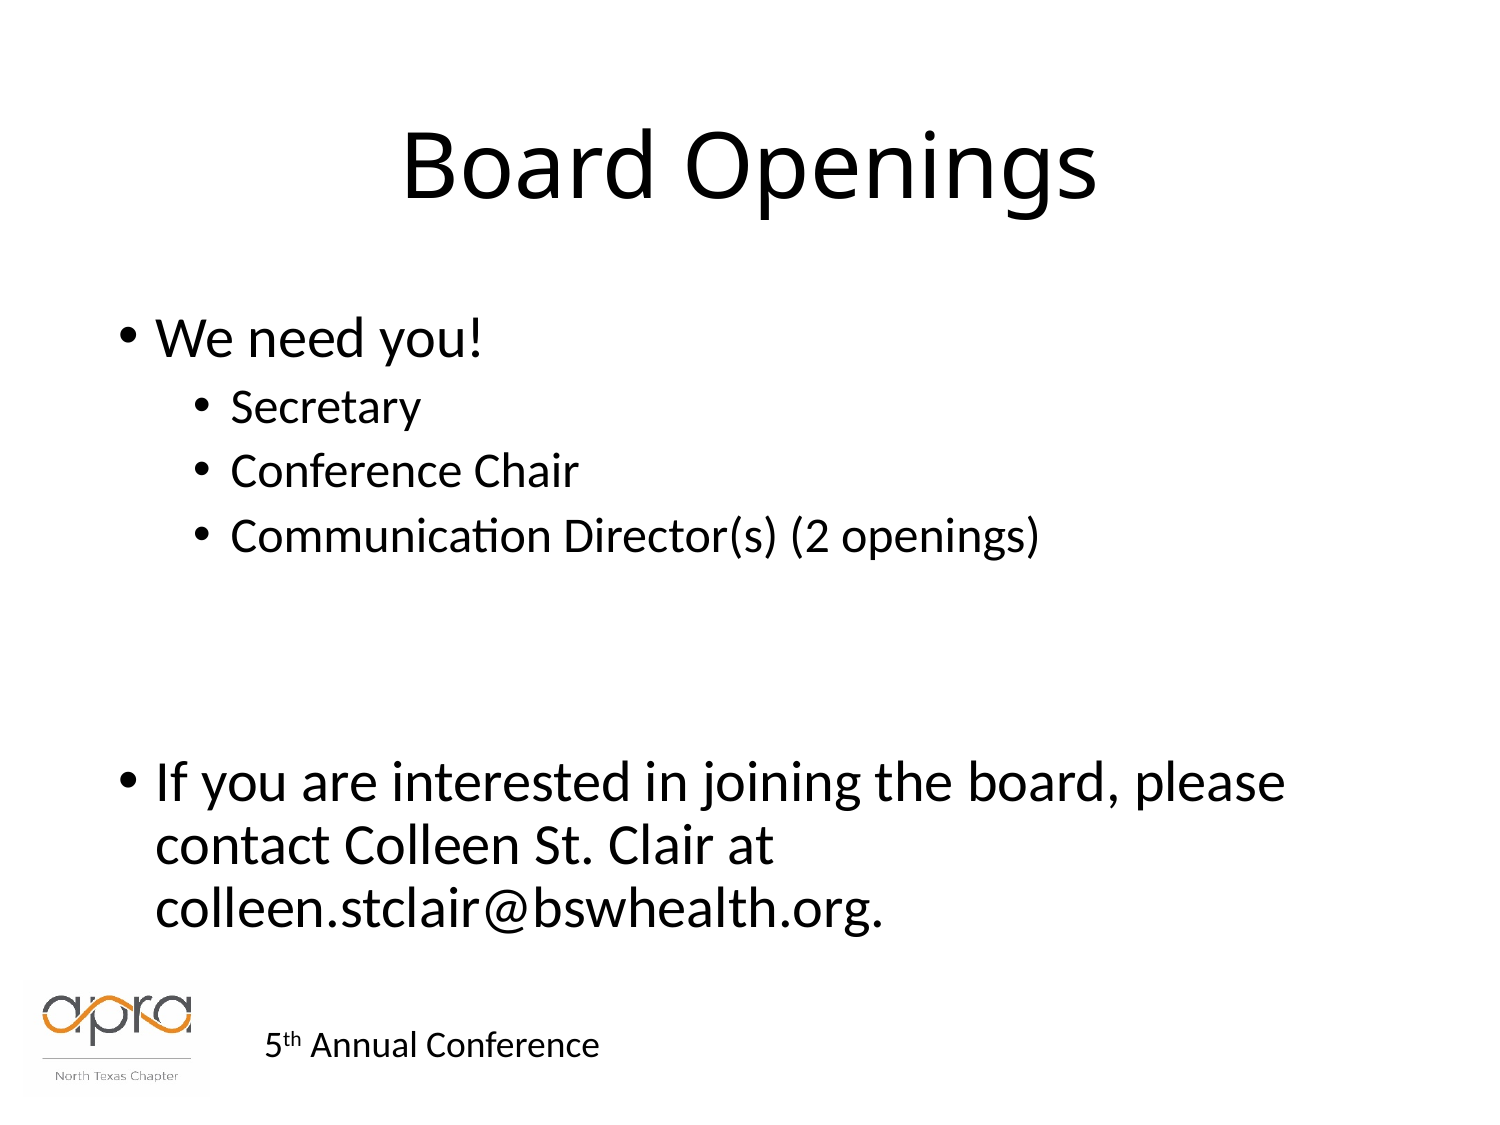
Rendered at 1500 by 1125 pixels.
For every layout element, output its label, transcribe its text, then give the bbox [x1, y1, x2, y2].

list We need you! Secretary Conference Chair Communication Director(s) (2 openings) If you are interested in joining the board, please contact Colleen St. Clair at colleen.stclair@bswhealth.org. [103, 299, 1397, 1014]
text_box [23, 980, 696, 1097]
title Board Openings [103, 59, 1397, 278]
